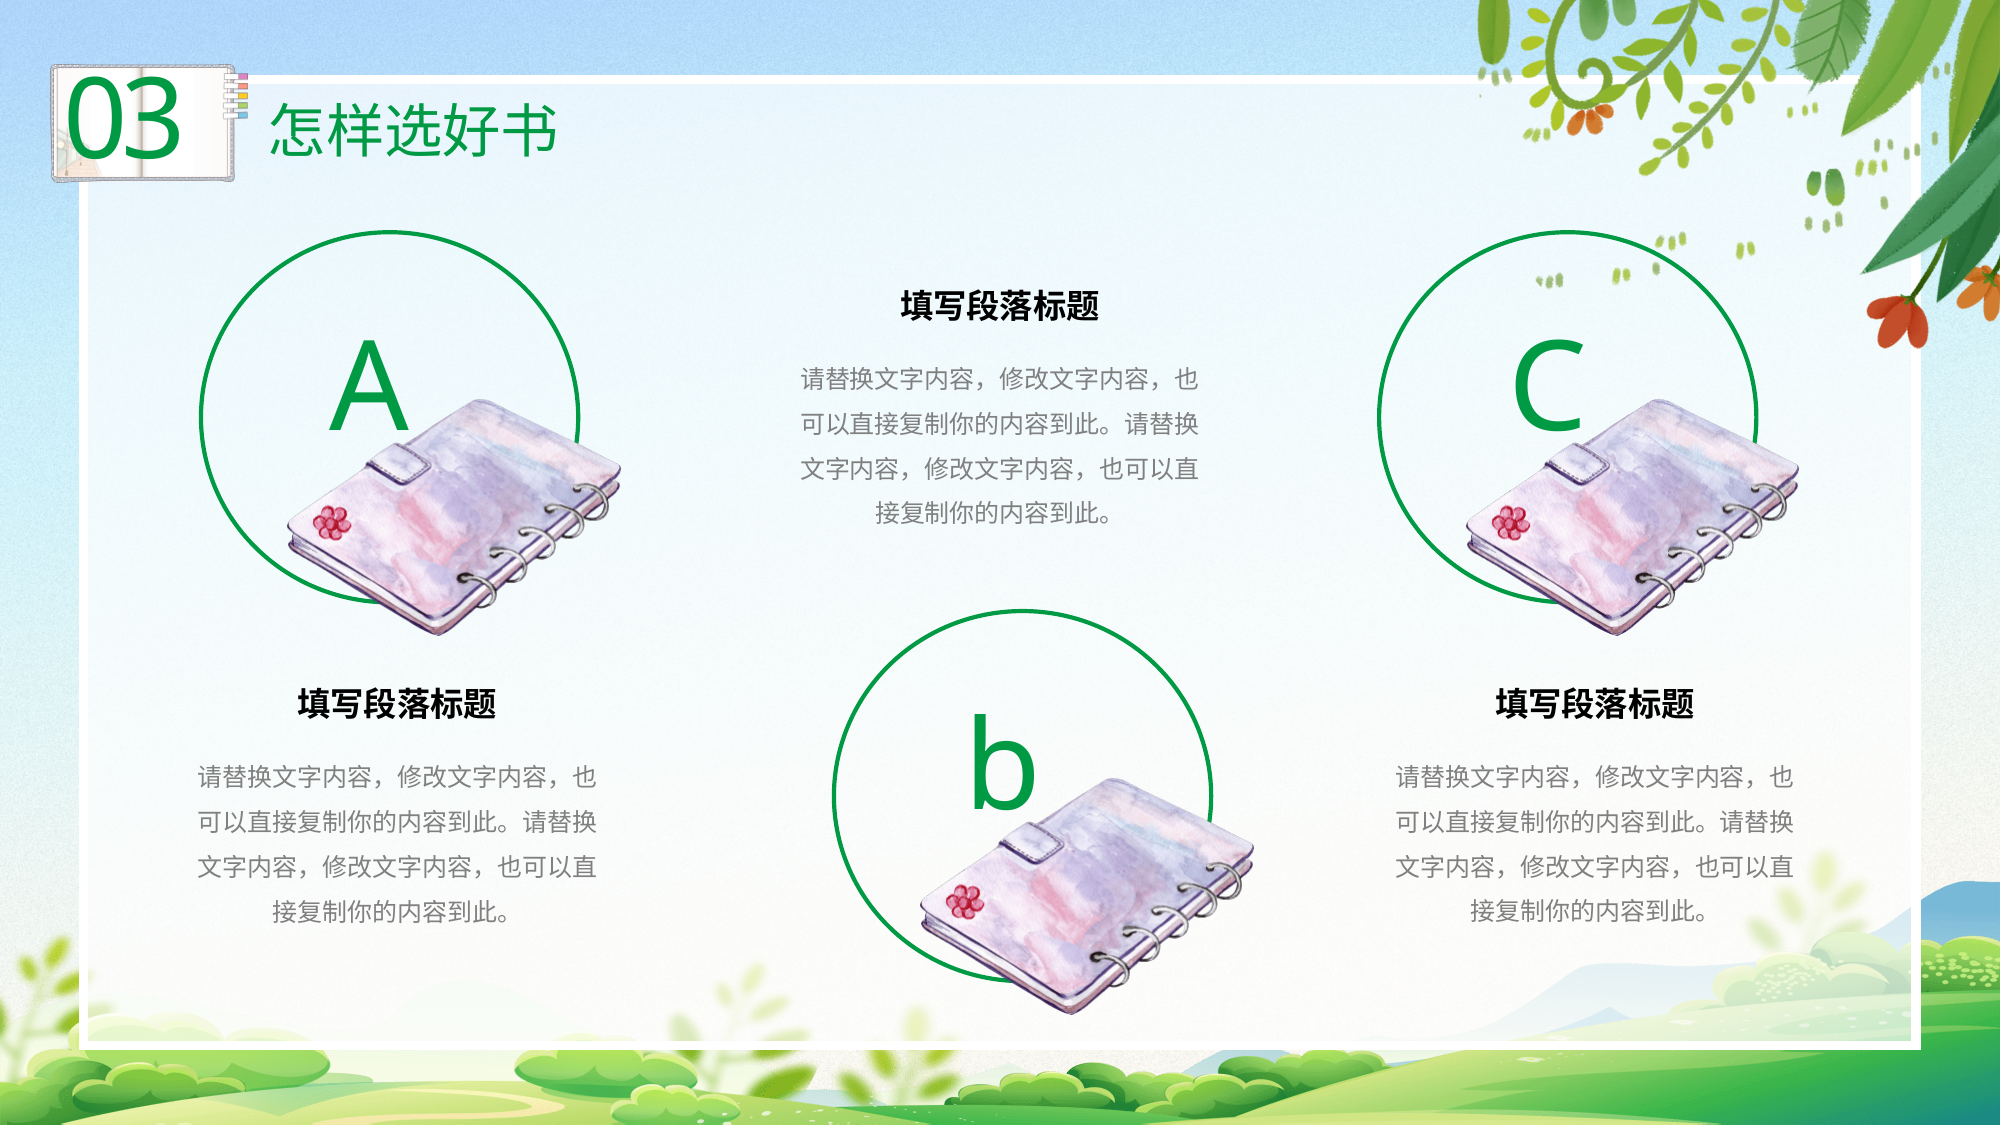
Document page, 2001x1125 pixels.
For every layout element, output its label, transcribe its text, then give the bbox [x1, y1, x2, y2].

picture [0, 0, 2000, 1125]
text_box 填写段落标题 [1480, 675, 1710, 731]
text_box 怎样选好书 [248, 83, 752, 174]
text_box [199, 231, 579, 574]
text_box b [892, 684, 1114, 835]
text_box 请替换文字内容，修改文字内容，也可以直接复制你的内容到此。请替换文字内容，修改文字内容，也可以直接复制你的内容到此。 [1379, 738, 1811, 934]
text_box [1378, 231, 1757, 575]
text_box 请替换文字内容，修改文字内容，也可以直接复制你的内容到此。请替换文字内容，修改文字内容，也可以直接复制你的内容到此。 [784, 341, 1216, 536]
text_box C [1437, 305, 1659, 456]
text_box 填写段落标题 [282, 676, 512, 731]
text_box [33, 36, 248, 193]
text_box 请替换文字内容，修改文字内容，也可以直接复制你的内容到此。请替换文字内容，修改文字内容，也可以直接复制你的内容到此。 [181, 739, 613, 934]
text_box A [259, 305, 481, 456]
text_box 填写段落标题 [885, 277, 1115, 333]
text_box [832, 610, 1212, 953]
